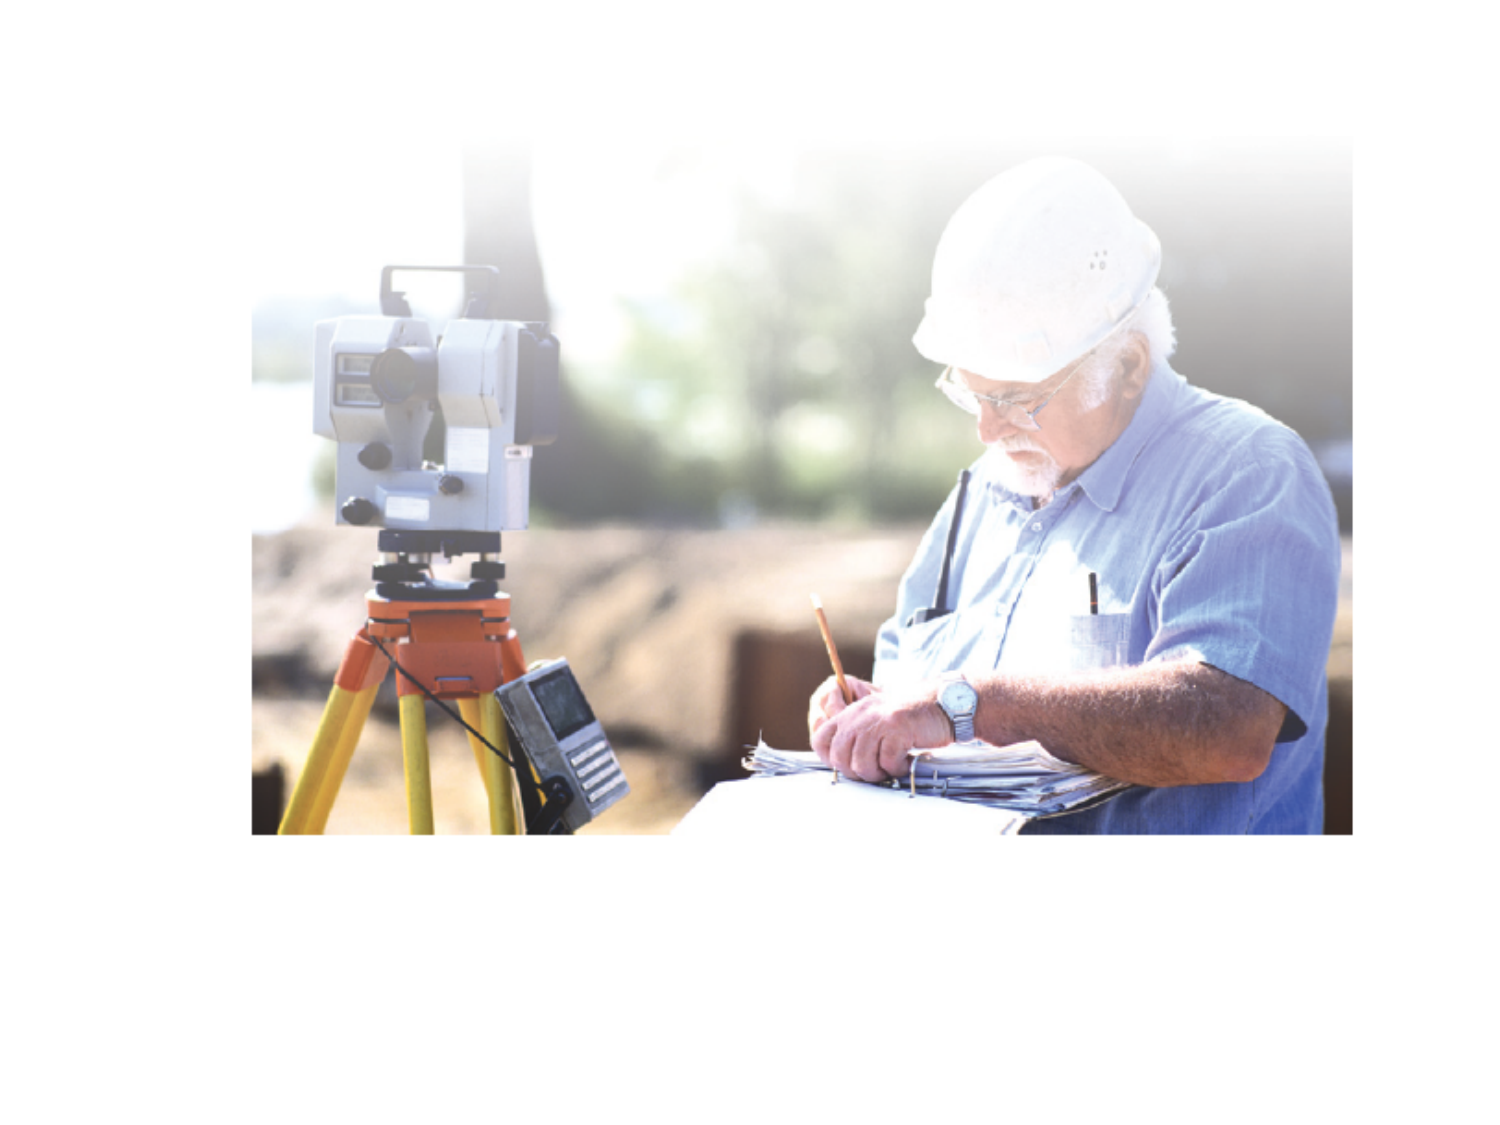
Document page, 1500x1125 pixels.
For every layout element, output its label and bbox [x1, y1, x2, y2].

picture [74, 87, 1415, 890]
